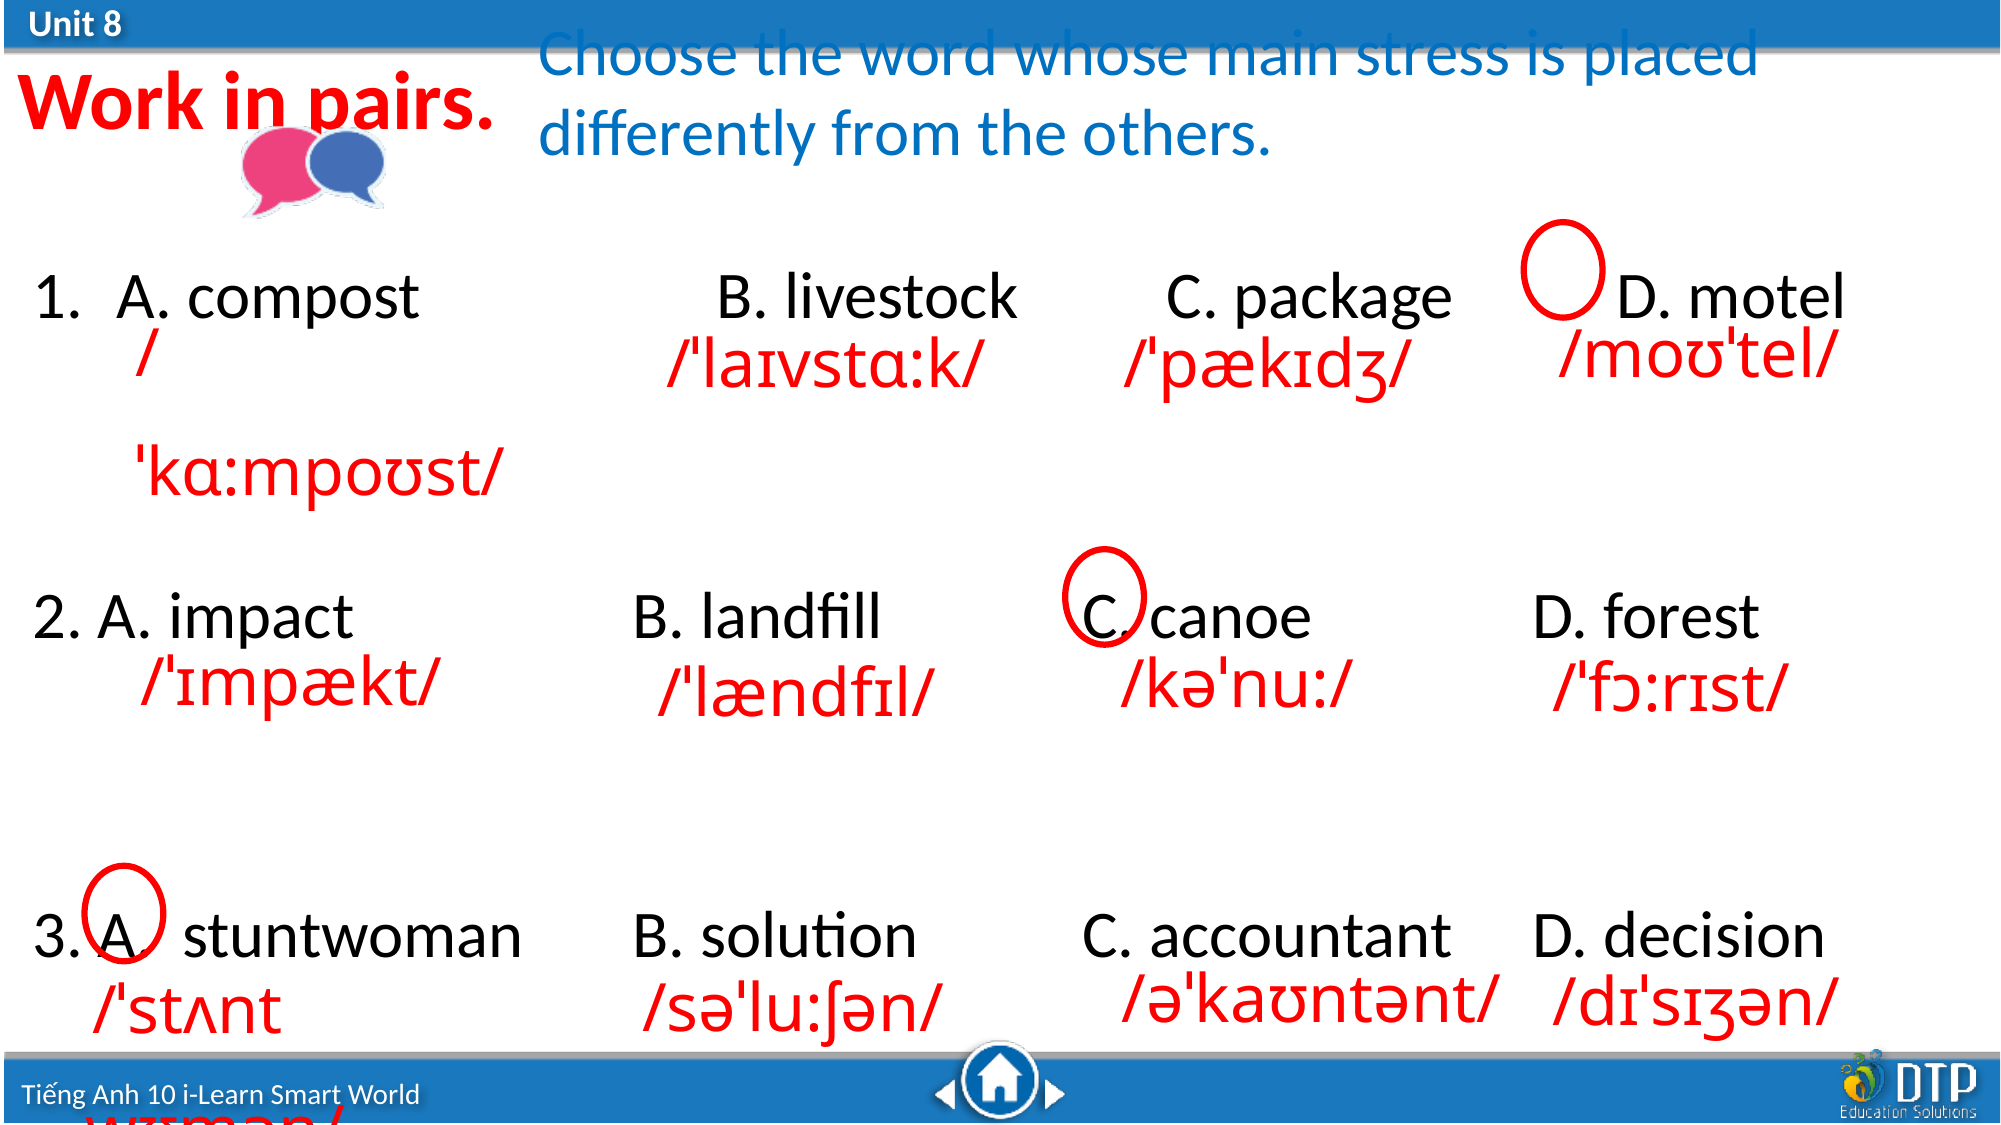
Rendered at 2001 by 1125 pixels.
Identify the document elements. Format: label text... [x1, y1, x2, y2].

text_box /ˈfɔ:rɪst/ [1538, 597, 1968, 733]
text_box /kəˈnu:/ [1071, 593, 1507, 728]
text_box /moʊˈtel/ [1543, 262, 1907, 398]
text_box Work in pairs. [2, 39, 513, 154]
picture [567, 0, 2001, 1123]
text_box A. compost B. livestock C. package D. motel 2. A. impact B. landfill C. canoe D. forest 3. A. stuntwoman B. solution C. accountant D. decision [17, 164, 1996, 979]
text_box /ˈstʌntˌwʊmən/ [60, 919, 567, 1125]
picture [4, 0, 523, 1123]
text_box [1064, 548, 1145, 625]
text_box /əˈkaʊntənt/ [1089, 908, 1525, 1044]
text_box /ˈlændfɪl/ [643, 602, 1064, 738]
text_box /ˈɪmpækt/ [108, 591, 593, 727]
text_box /ˈlaɪvstɑ:k/ [651, 273, 1072, 409]
text_box [1522, 221, 1604, 313]
text_box Choose the word whose main stress is placed differently from the others. [523, 0, 2000, 256]
text_box /səˈlu:ʃən/ [627, 917, 1079, 1052]
text_box [83, 864, 165, 919]
text_box /ˈkɑ:mpoʊst/ [120, 261, 526, 517]
text_box /ˈpækɪdʒ/ [1108, 273, 1528, 409]
text_box /dɪˈsɪʒən/ [1538, 910, 1967, 1046]
